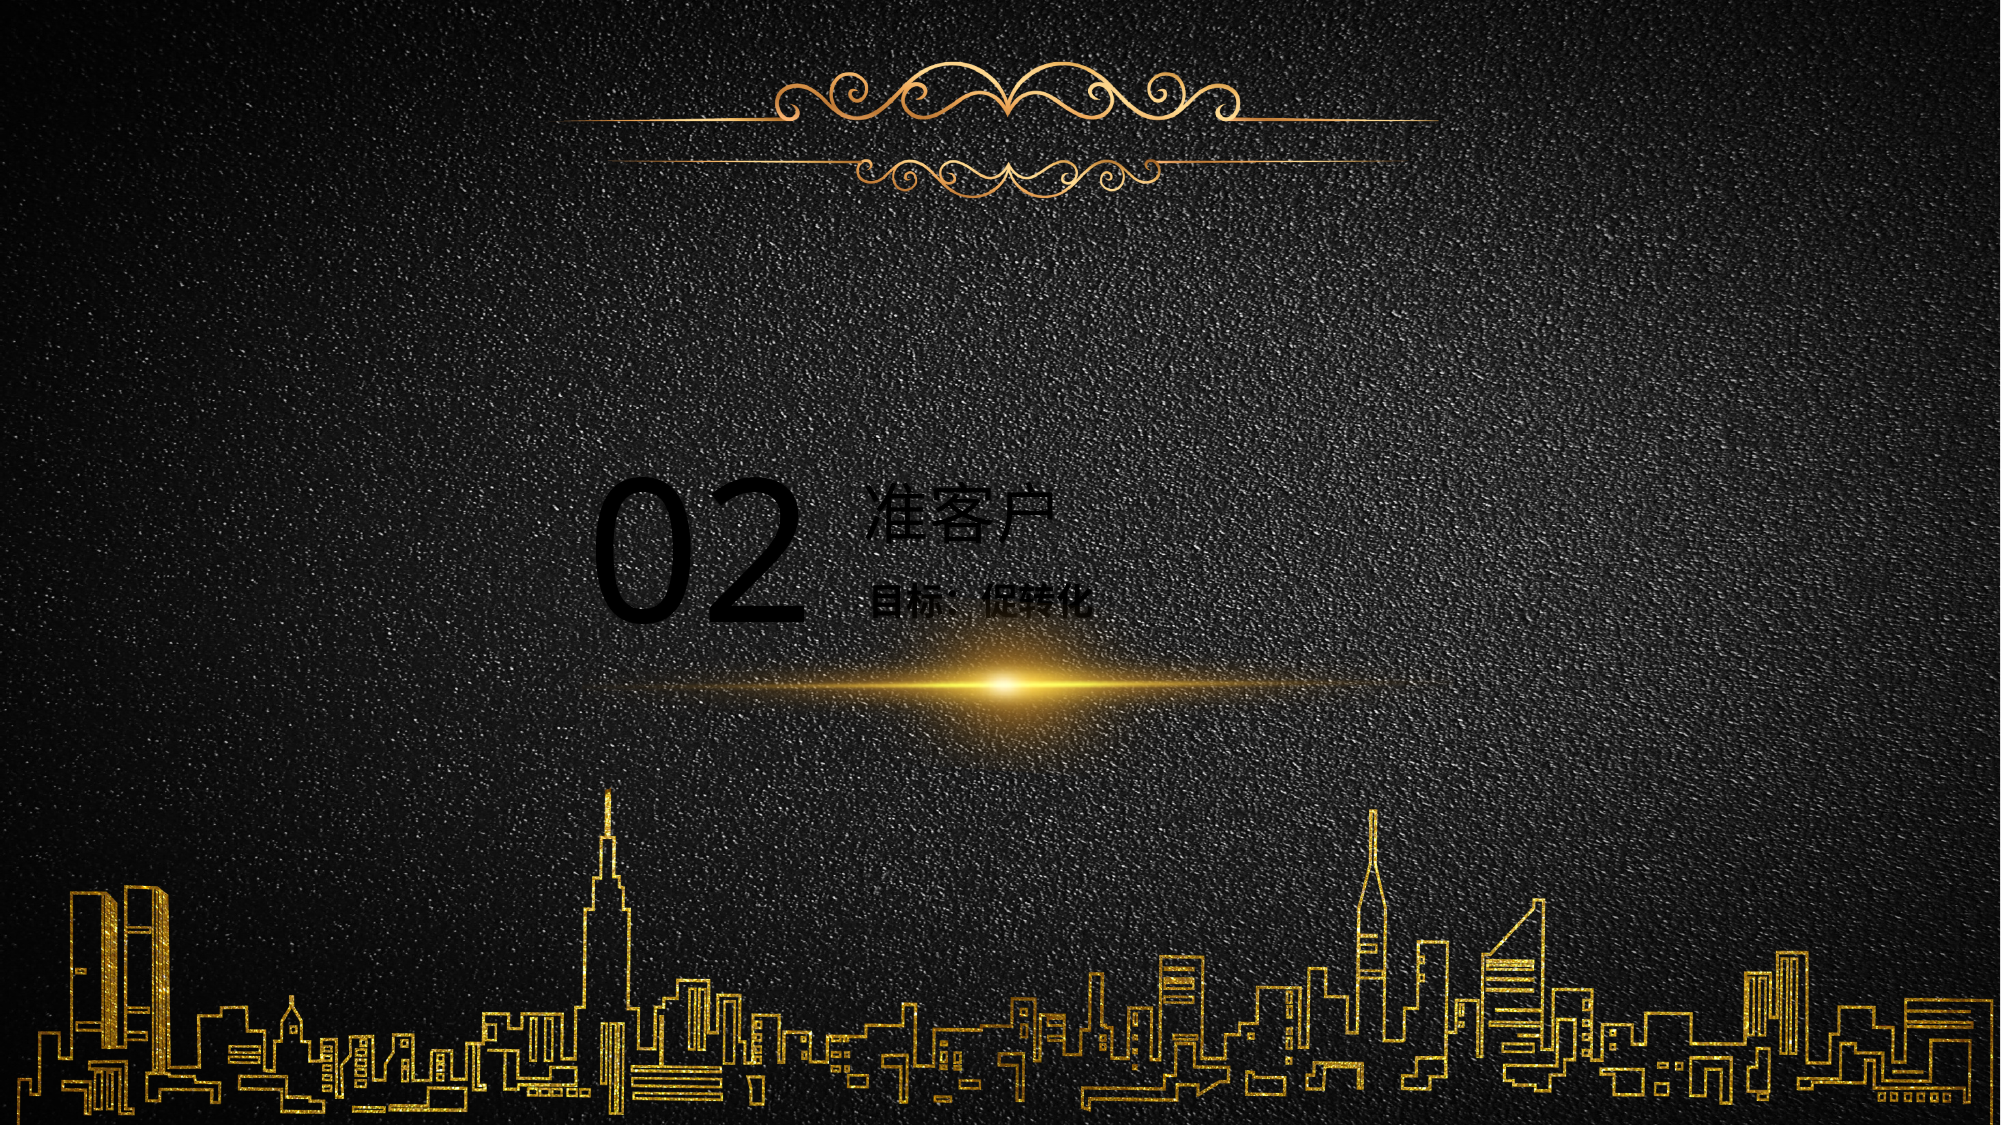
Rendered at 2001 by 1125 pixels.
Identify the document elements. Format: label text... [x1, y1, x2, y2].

picture [0, 0, 2001, 1125]
text_box 02 [536, 415, 865, 670]
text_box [847, 464, 1439, 590]
